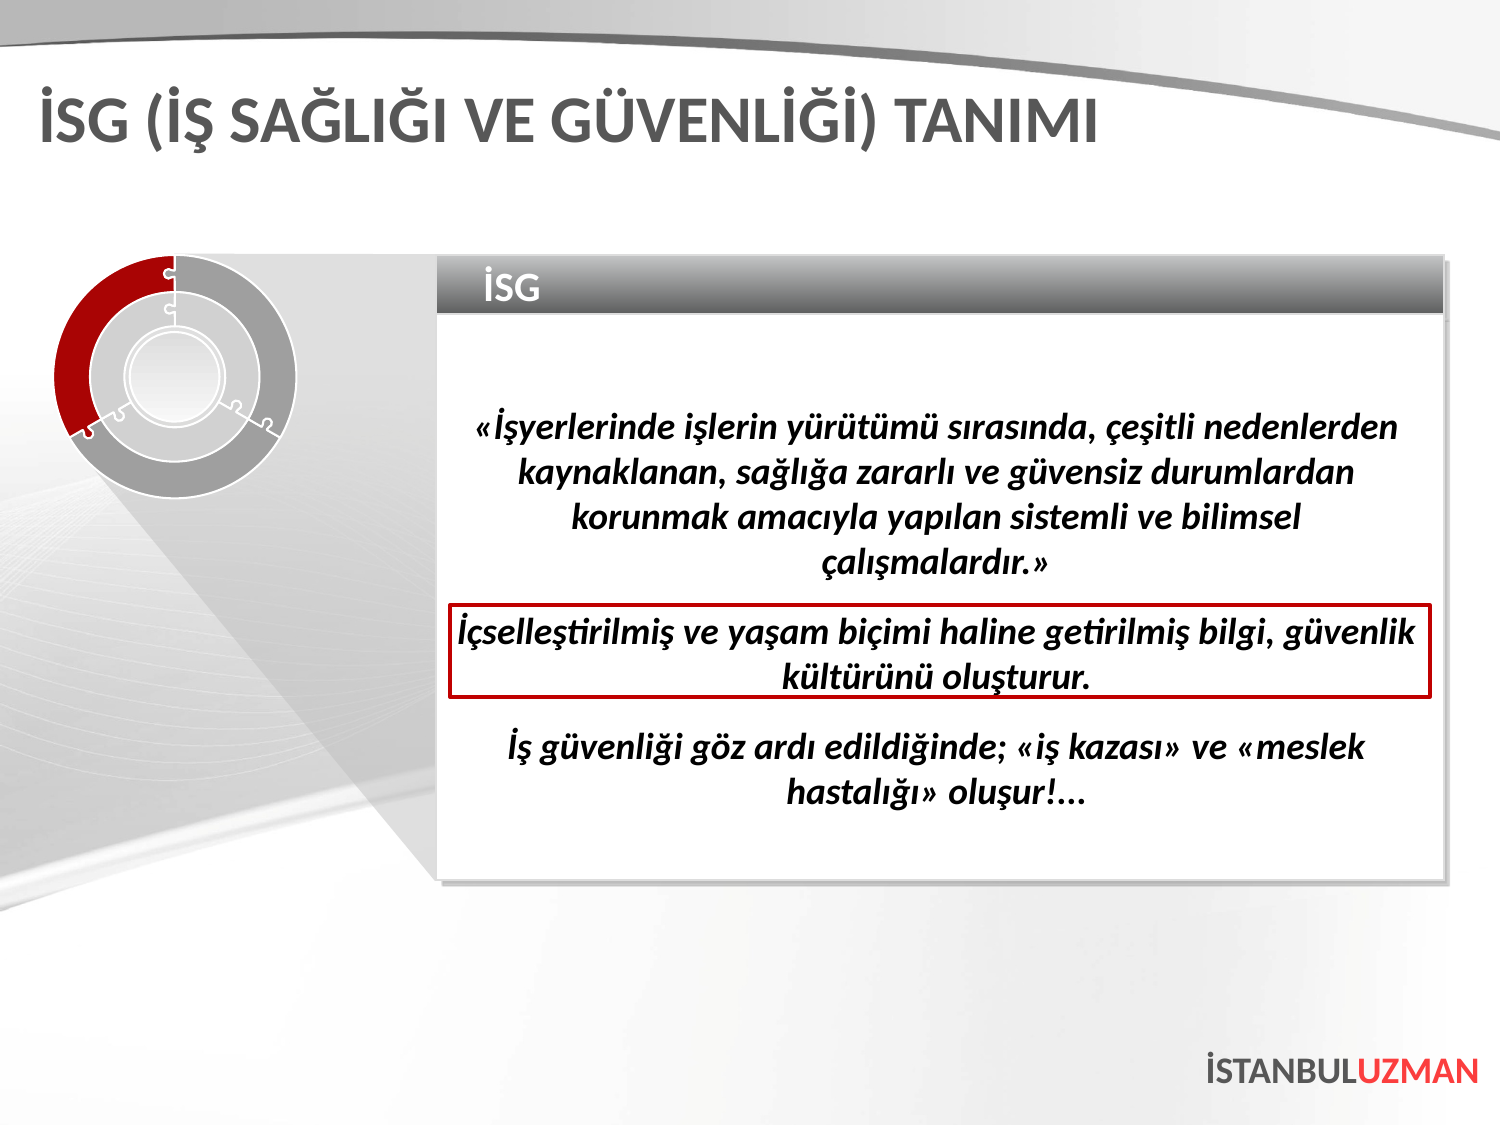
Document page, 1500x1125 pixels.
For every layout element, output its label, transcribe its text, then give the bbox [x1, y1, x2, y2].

text_box «İşyerlerinde işlerin yürütümü sırasında, çeşitli nedenlerden kaynaklanan, sağlığa zararlı ve güvensiz durumlardan korunmak amacıyla yapılan sistemli ve bilimsel çalışmalardır.» İçselleştirilmiş ve yaşam biçimi haline getirilmiş bilgi, güvenlik kültürünü oluşturur. İş güvenliği göz ardı edildiğinde; «iş kazası» ve «meslek hastalığı» oluşur!... [435, 314, 1444, 881]
text_box [448, 603, 1432, 699]
text_box İSG (İŞ SAĞLIĞI VE GÜVENLİĞİ) TANIMI [38, 67, 1485, 174]
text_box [52, 254, 297, 499]
picture [0, 0, 1500, 1125]
text_box [125, 253, 436, 882]
text_box İSG [435, 255, 1444, 314]
text_box İSTANBULUZMAN [1133, 1046, 1480, 1125]
